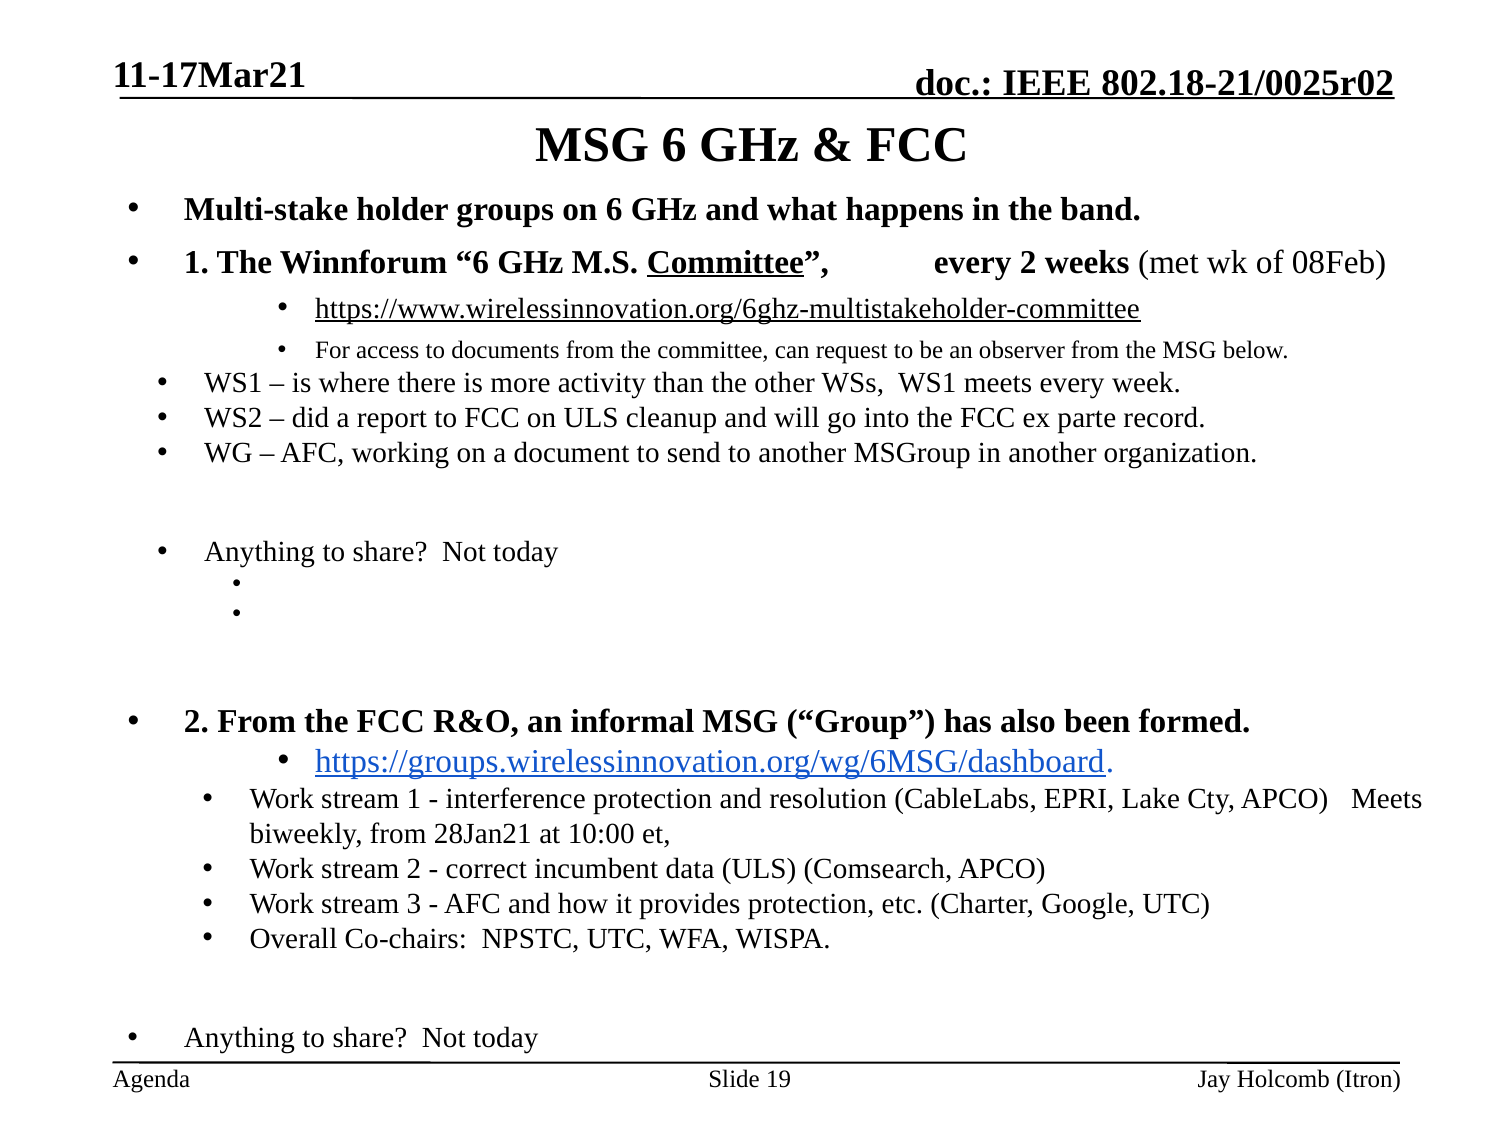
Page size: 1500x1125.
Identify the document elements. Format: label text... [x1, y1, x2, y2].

slide_number Slide 19 [699, 1061, 800, 1123]
footer Jay Holcomb (Itron) [878, 1061, 1402, 1093]
title MSG 6 GHz & FCC [114, 103, 1390, 179]
list Multi-stake holder groups on 6 GHz and what happens in the band. 1. The Winnforum “6 GHz M.S. Committee”, every 2 weeks (met wk of 08Feb) https://www.wirelessinnovation.org/6ghz-multistakeholder-committee For access to documents from the committee, can request to be an observer from the MSG below. WS1 – is where there is more activity than the other WSs, WS1 meets every week. WS2 – did a report to FCC on ULS cleanup and will go into the FCC ex parte record. WG – AFC, working on a document to send to another MSGroup in another organization. Anything to share? Not today 2. From the FCC R&O, an informal MSG (“Group”) has also been formed. https://groups.wirelessinnovation.org/wg/6MSG/dashboard. Work stream 1 - interference protection and resolution (CableLabs, EPRI, Lake Cty, APCO) Meets biweekly, from 28Jan21 at 10:00 et, Work stream 2 - correct incumbent data (ULS) (Comsearch, APCO) Work stream 3 - AFC and how it provides protection, etc. (Charter, Google, UTC) Overall Co-chairs: NPSTC, UTC, WFA, WISPA. Anything to share? Not today [112, 179, 1451, 1018]
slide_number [112, 49, 488, 95]
